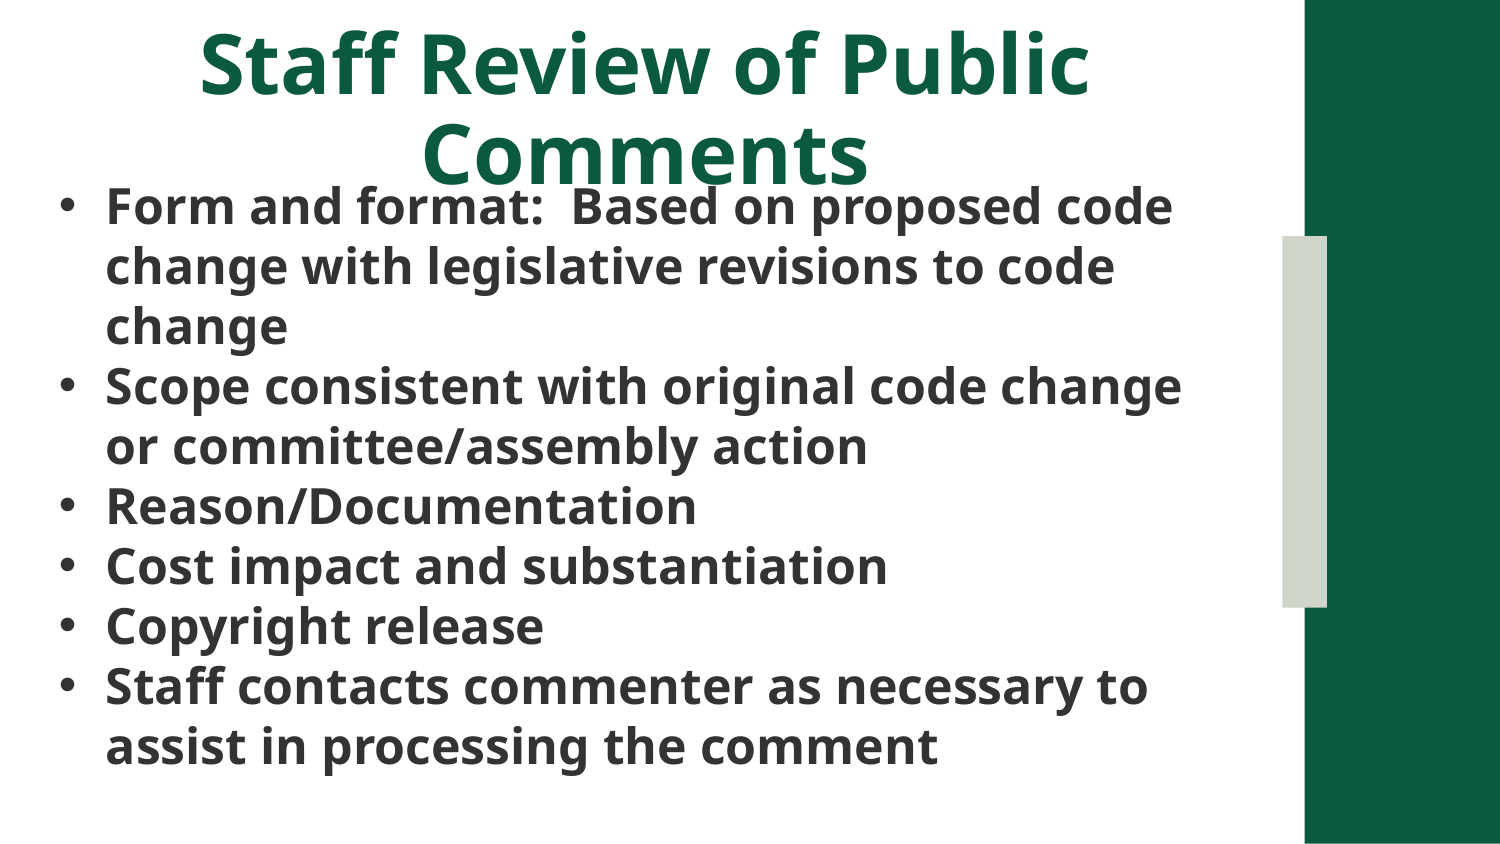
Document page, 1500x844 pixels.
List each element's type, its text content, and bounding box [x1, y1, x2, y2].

title Staff Review of Public Comments [12, 36, 1280, 189]
list Form and format: Based on proposed code change with legislative revisions to code change Scope consistent with original code change or committee/assembly action Reason/Documentation Cost impact and substantiation Copyright release Staff contacts commenter as necessary to assist in processing the comment [43, 189, 1257, 789]
